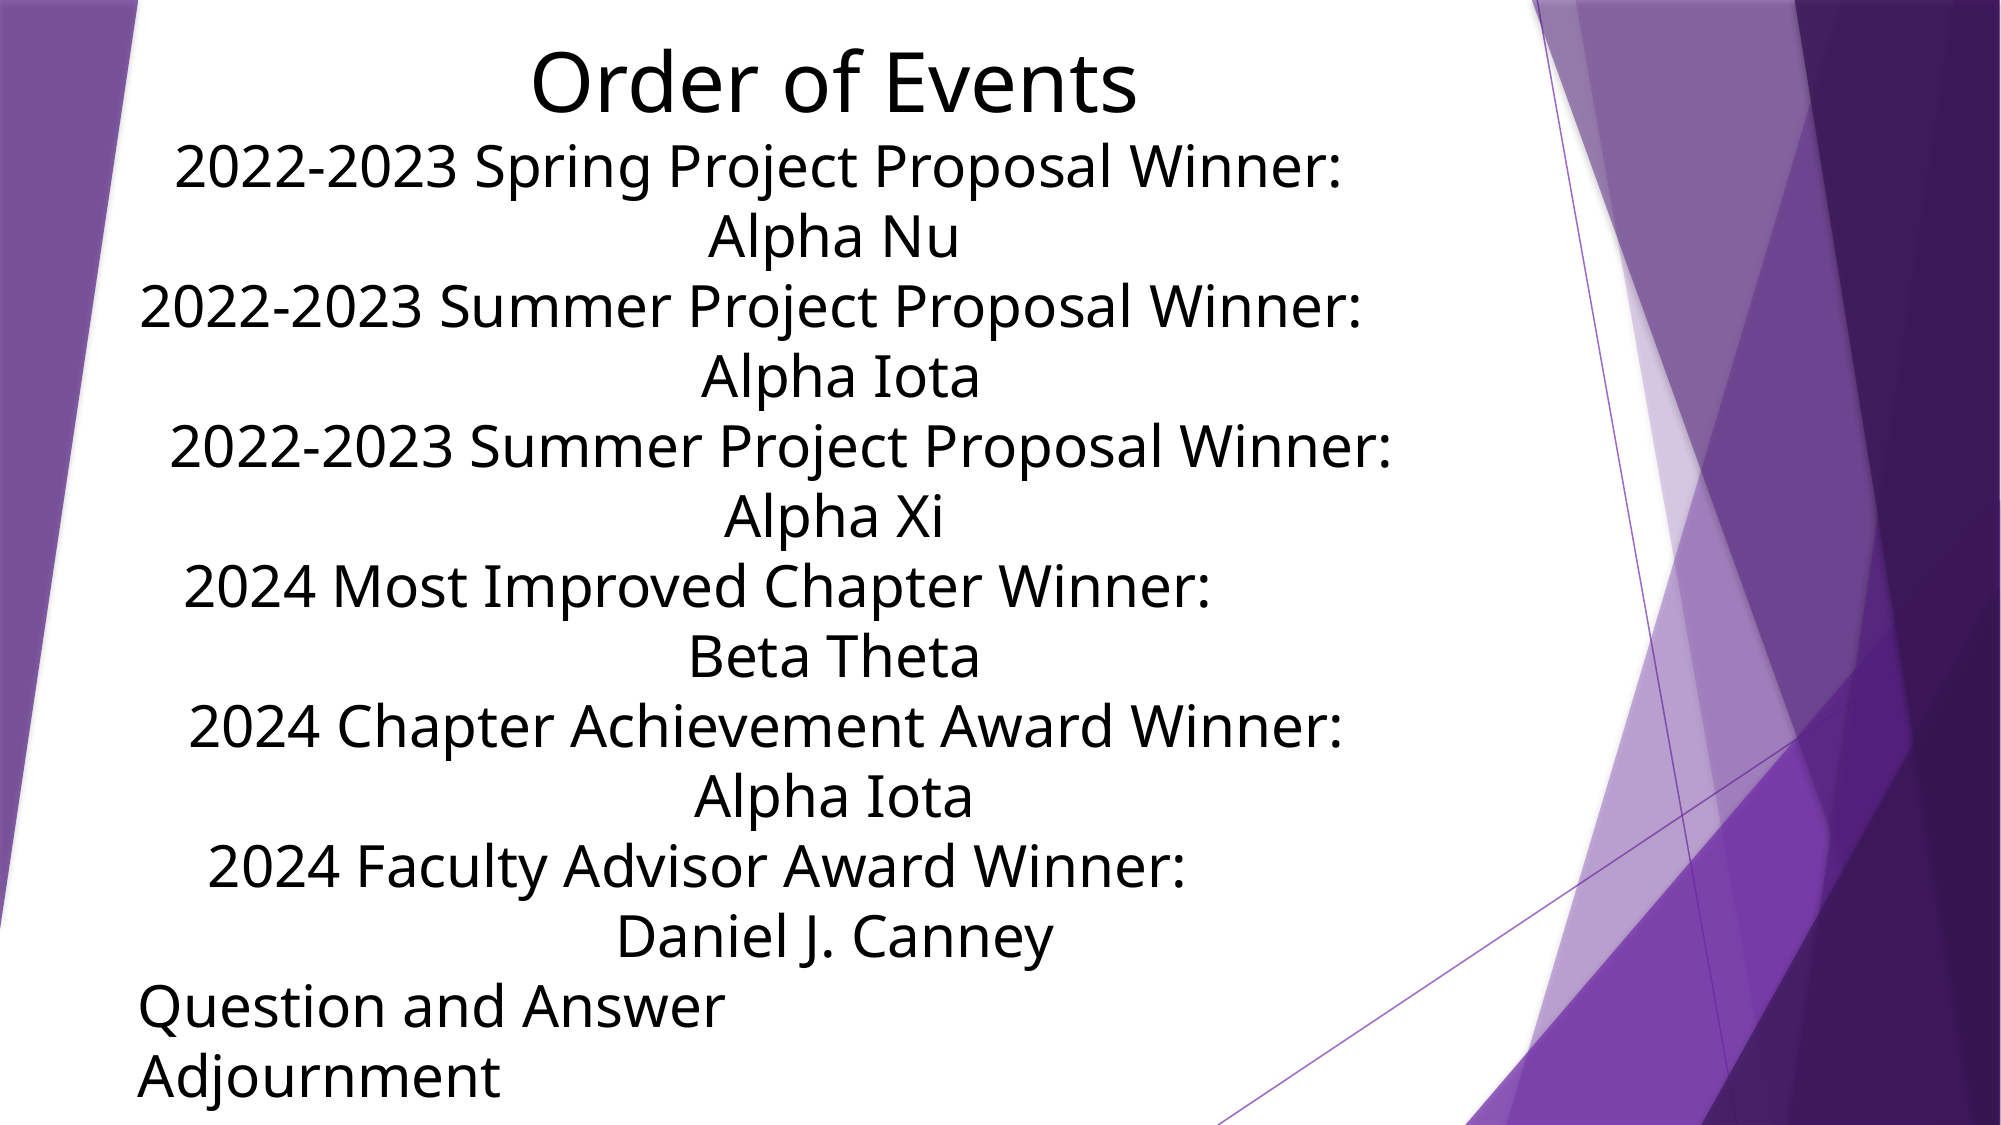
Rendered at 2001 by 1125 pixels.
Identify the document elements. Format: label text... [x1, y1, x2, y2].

text_box Order of Events 2022-2023 Spring Project Proposal Winner: Alpha Nu 2022-2023 Summer Project Proposal Winner: Alpha Iota 2022-2023 Summer Project Proposal Winner: Alpha Xi 2024 Most Improved Chapter Winner: Beta Theta 2024 Chapter Achievement Award Winner: Alpha Iota 2024 Faculty Advisor Award Winner: Daniel J. Canney Question and Answer Adjournment [123, 22, 1547, 1117]
